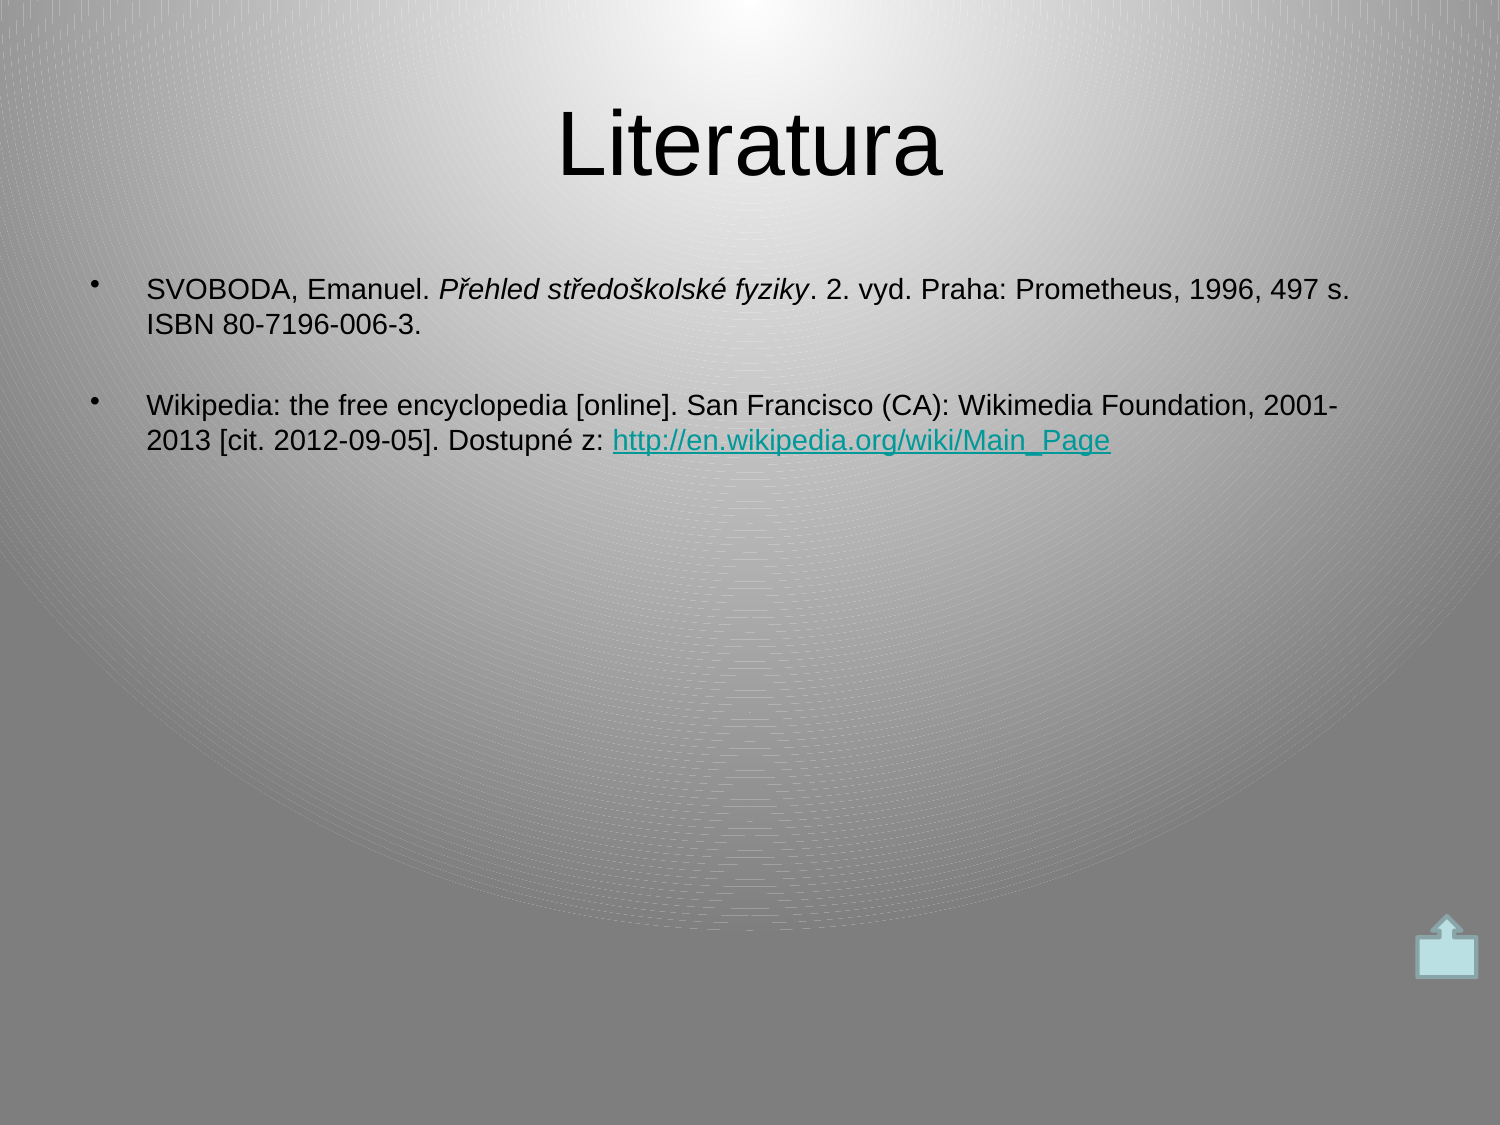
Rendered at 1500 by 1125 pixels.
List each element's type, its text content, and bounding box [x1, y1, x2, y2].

list SVOBODA, Emanuel. Přehled středoškolské fyziky. 2. vyd. Praha: Prometheus, 1996, 497 s. ISBN 80-7196-006-3. Wikipedia: the free encyclopedia [online]. San Francisco (CA): Wikimedia Foundation, 2001-2013 [cit. 2012-09-05]. Dostupné z: http://en.wikipedia.org/wiki/Main_Page [75, 262, 1425, 489]
text_box [1415, 913, 1479, 980]
title Literatura [75, 45, 1425, 233]
